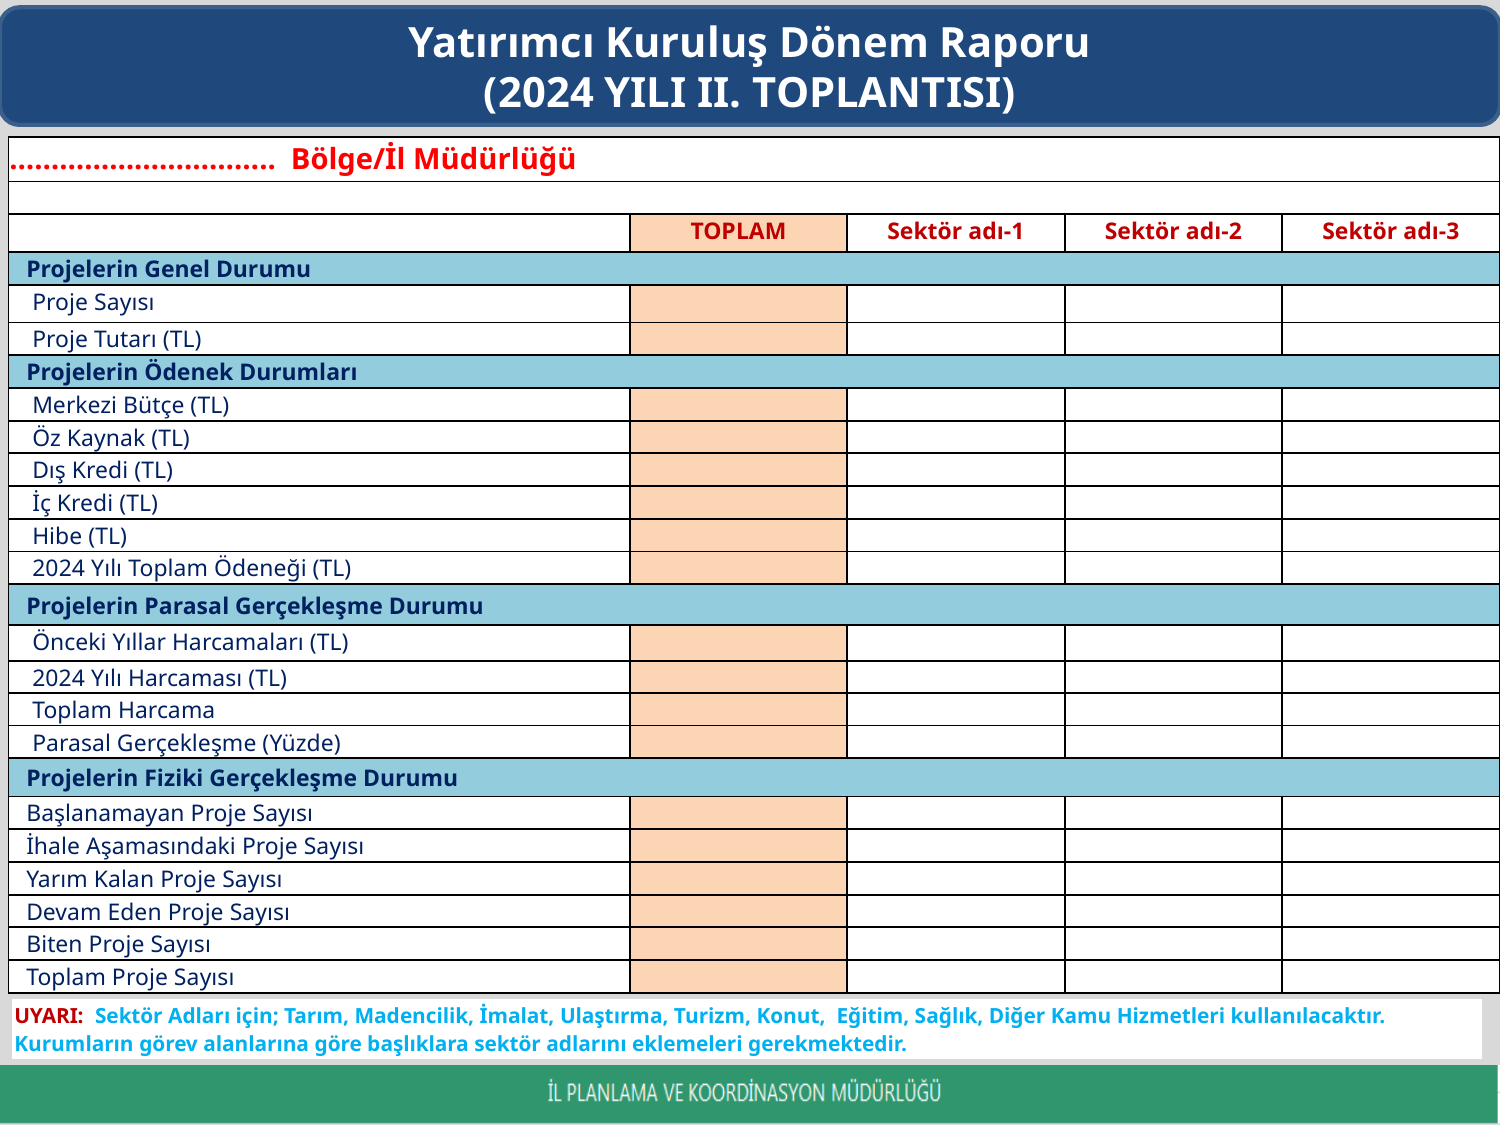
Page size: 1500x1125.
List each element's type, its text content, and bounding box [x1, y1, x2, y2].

table_cell Proje Sayısı [9, 286, 629, 322]
table_cell [1066, 454, 1281, 485]
table_header UYARI: Sektör Adları için; Tarım, Madencilik, İmalat, Ulaştırma, Turizm, Konut, Eğitim, Sağlık, Diğer Kamu Hizmetleri kullanılacaktır. Kurumların görev alanlarına göre başlıklara sektör adlarını eklemeleri gerekmektedir. [14, 1000, 1480, 1057]
table_cell [848, 863, 1064, 894]
table_cell [1283, 389, 1499, 420]
table_cell [848, 286, 1064, 322]
table_cell [1066, 662, 1281, 692]
table_cell [1283, 662, 1499, 692]
table_cell [848, 662, 1064, 692]
table_cell [631, 454, 846, 485]
table_cell [631, 797, 846, 828]
table_cell Toplam Harcama [9, 694, 629, 725]
table_cell Sektör adı-1 [848, 215, 1064, 251]
table_cell [631, 961, 846, 992]
table_cell Merkezi Bütçe (TL) [9, 389, 629, 420]
table_cell TOPLAM [631, 215, 846, 251]
table_cell Dış Kredi (TL) [9, 454, 629, 485]
table_cell [631, 928, 846, 959]
table_cell [631, 487, 846, 518]
table_cell [631, 830, 846, 861]
table_cell [1066, 487, 1281, 518]
table_cell Hibe (TL) [9, 520, 629, 551]
table_cell Yarım Kalan Proje Sayısı [9, 863, 629, 894]
table_cell [848, 454, 1064, 485]
table_cell Sektör adı-2 [1066, 215, 1281, 251]
table_cell [1283, 552, 1499, 583]
table_cell 2024 Yılı Toplam Ödeneği (TL) [9, 552, 629, 583]
table_cell Parasal Gerçekleşme (Yüzde) [9, 726, 629, 757]
table_cell [848, 896, 1064, 926]
table_cell [631, 626, 846, 660]
table_cell [1283, 961, 1499, 992]
table_cell İç Kredi (TL) [9, 487, 629, 518]
table_cell [631, 286, 846, 322]
table_cell [631, 694, 846, 725]
table_cell [9, 215, 629, 251]
table_cell Devam Eden Proje Sayısı [9, 896, 629, 926]
table_cell [1066, 422, 1281, 452]
table_cell Projelerin Ödenek Durumları [9, 356, 1499, 387]
table_cell [1066, 961, 1281, 992]
table_cell [1066, 830, 1281, 861]
table_cell [848, 552, 1064, 583]
table_cell [1283, 694, 1499, 725]
table_cell [1283, 863, 1499, 894]
table_cell [1283, 323, 1499, 354]
table_cell 2024 Yılı Harcaması (TL) [9, 662, 629, 692]
table_cell [1283, 454, 1499, 485]
table_cell Önceki Yıllar Harcamaları (TL) [9, 626, 629, 660]
table_cell [631, 552, 846, 583]
table_cell [1283, 896, 1499, 926]
picture [0, 1065, 1500, 1125]
table_cell [848, 626, 1064, 660]
table_cell [631, 520, 846, 551]
table_cell Sektör adı-3 [1283, 215, 1499, 251]
table_cell Başlanamayan Proje Sayısı [9, 797, 629, 828]
table_cell [9, 182, 1499, 213]
table_cell [1066, 520, 1281, 551]
table_cell [1283, 422, 1499, 452]
table_cell [1066, 323, 1281, 354]
table_cell [631, 422, 846, 452]
table_header ………………………….. Bölge/İl Müdürlüğü [9, 138, 1499, 181]
table_cell İhale Aşamasındaki Proje Sayısı [9, 830, 629, 861]
table_cell [848, 323, 1064, 354]
table_cell [1283, 286, 1499, 322]
table_cell [1283, 726, 1499, 757]
text_box Yatırımcı Kuruluş Dönem Raporu (2024 YILI II. TOPLANTISI) [0, 5, 1500, 127]
table_cell [631, 896, 846, 926]
table_cell [1066, 726, 1281, 757]
table_cell Projelerin Genel Durumu [9, 253, 1499, 284]
table_cell [631, 863, 846, 894]
table_cell [848, 487, 1064, 518]
table_cell [1283, 626, 1499, 660]
table_cell [1283, 797, 1499, 828]
table_cell [848, 389, 1064, 420]
table_cell [848, 830, 1064, 861]
table_cell [1283, 830, 1499, 861]
table_cell [631, 726, 846, 757]
table_cell [1283, 928, 1499, 959]
table_cell Proje Tutarı (TL) [9, 323, 629, 354]
table_cell [1066, 552, 1281, 583]
table_cell [1066, 694, 1281, 725]
table_cell Projelerin Fiziki Gerçekleşme Durumu [9, 759, 1499, 796]
table_cell Toplam Proje Sayısı [9, 961, 629, 992]
table_cell [631, 389, 846, 420]
table_cell Projelerin Parasal Gerçekleşme Durumu [9, 585, 1499, 624]
table_cell [1066, 928, 1281, 959]
table_cell [848, 422, 1064, 452]
table_cell [631, 662, 846, 692]
table_cell [848, 928, 1064, 959]
table_cell [1283, 487, 1499, 518]
table_cell [848, 520, 1064, 551]
table_cell [848, 961, 1064, 992]
table_cell [1066, 797, 1281, 828]
table_cell [848, 726, 1064, 757]
table_cell Biten Proje Sayısı [9, 928, 629, 959]
table_cell [1066, 389, 1281, 420]
table_cell [1066, 286, 1281, 322]
table_cell [1066, 626, 1281, 660]
table_cell [1066, 863, 1281, 894]
table_cell [631, 323, 846, 354]
table_cell [1283, 520, 1499, 551]
table_cell [848, 694, 1064, 725]
table_cell [1066, 896, 1281, 926]
table_cell [848, 797, 1064, 828]
table_cell Öz Kaynak (TL) [9, 422, 629, 452]
